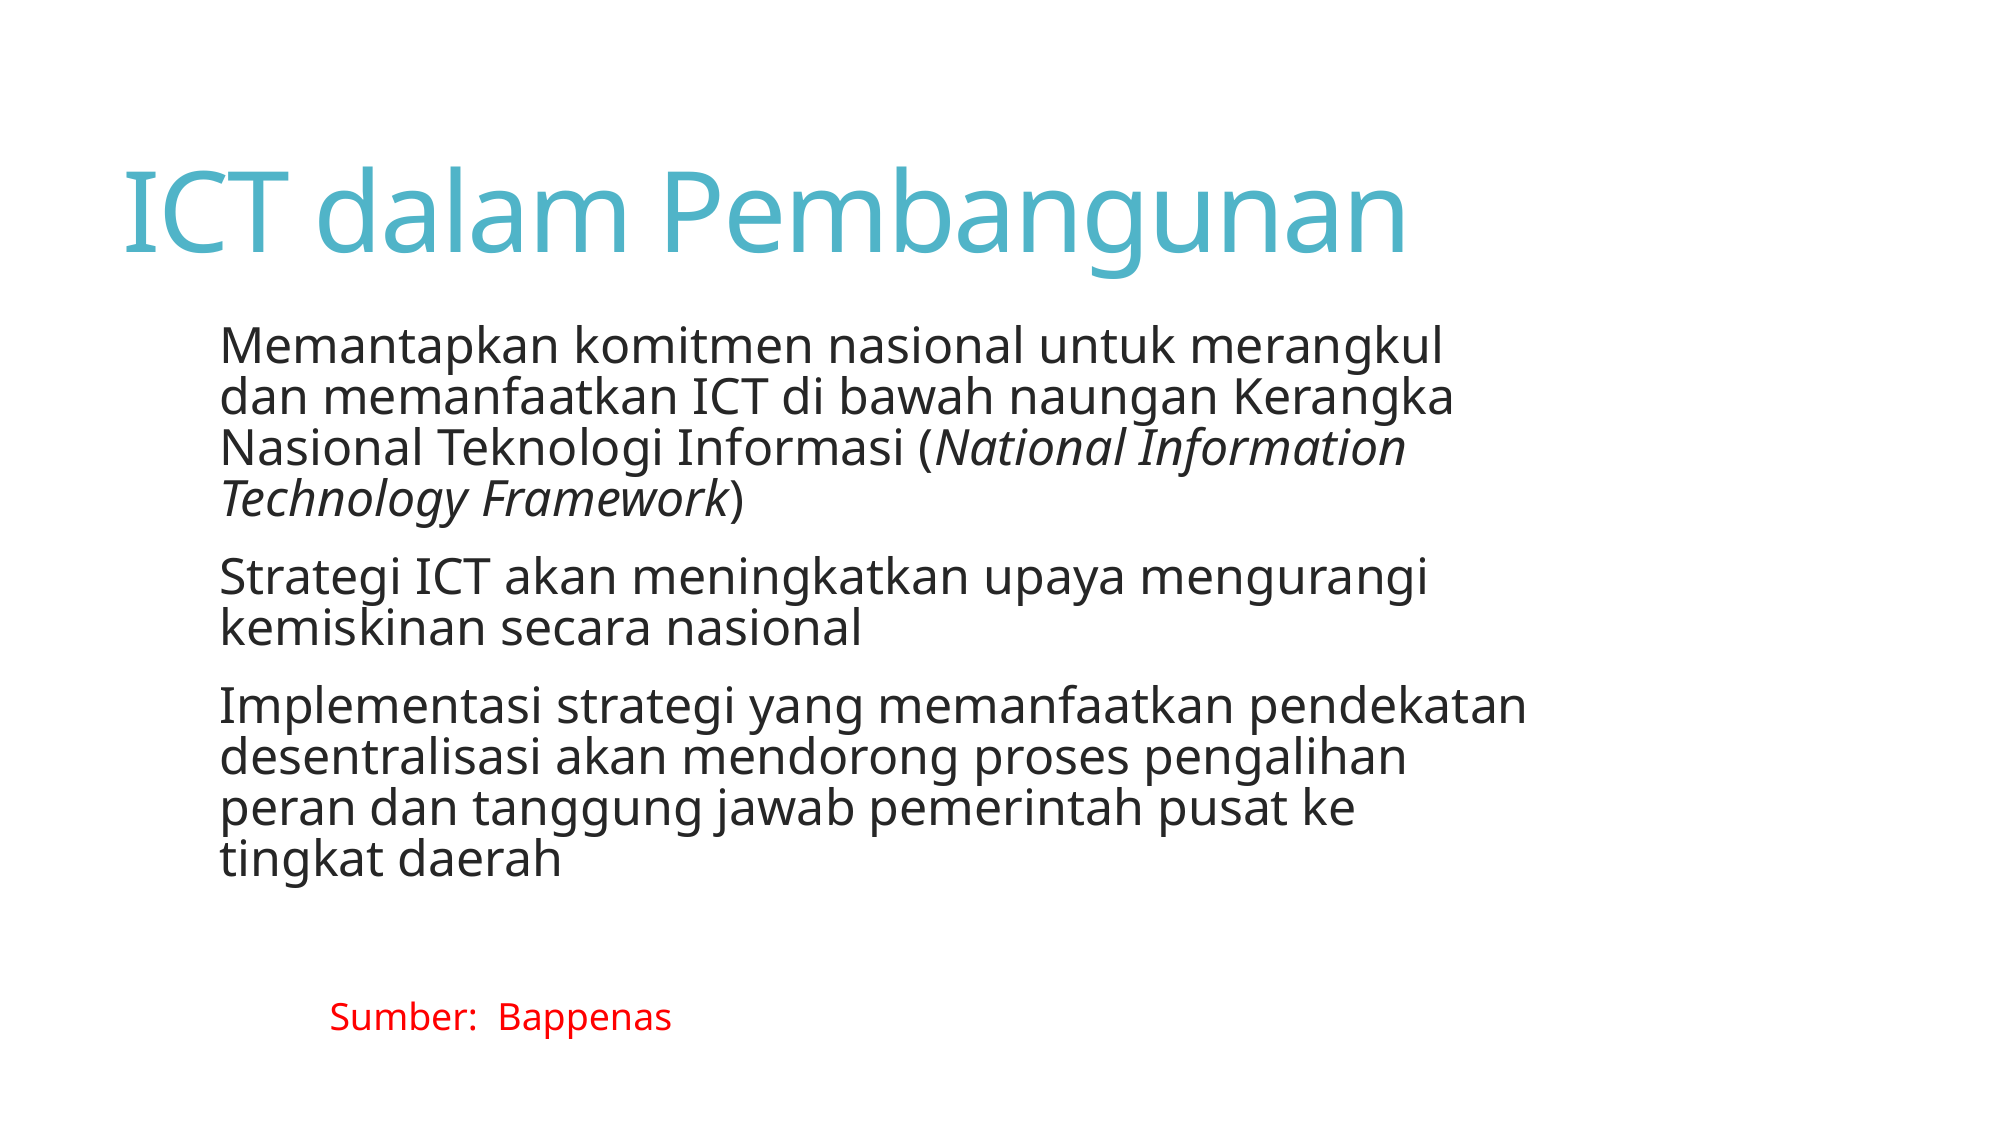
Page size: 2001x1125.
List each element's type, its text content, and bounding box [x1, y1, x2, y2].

title ICT dalam Pembangunan [107, 81, 1875, 354]
list Memantapkan komitmen nasional untuk merangkul dan memanfaatkan ICT di bawah naungan Kerangka Nasional Teknologi Informasi (National Information Technology Framework) Strategi ICT akan meningkatkan upaya mengurangi kemiskinan secara nasional Implementasi strategi yang memanfaatkan pendekatan desentralisasi akan mendorong proses pengalihan peran dan tanggung jawab pemerintah pusat ke tingkat daerah [189, 315, 1550, 1017]
text_box Sumber: Bappenas [314, 985, 930, 1046]
